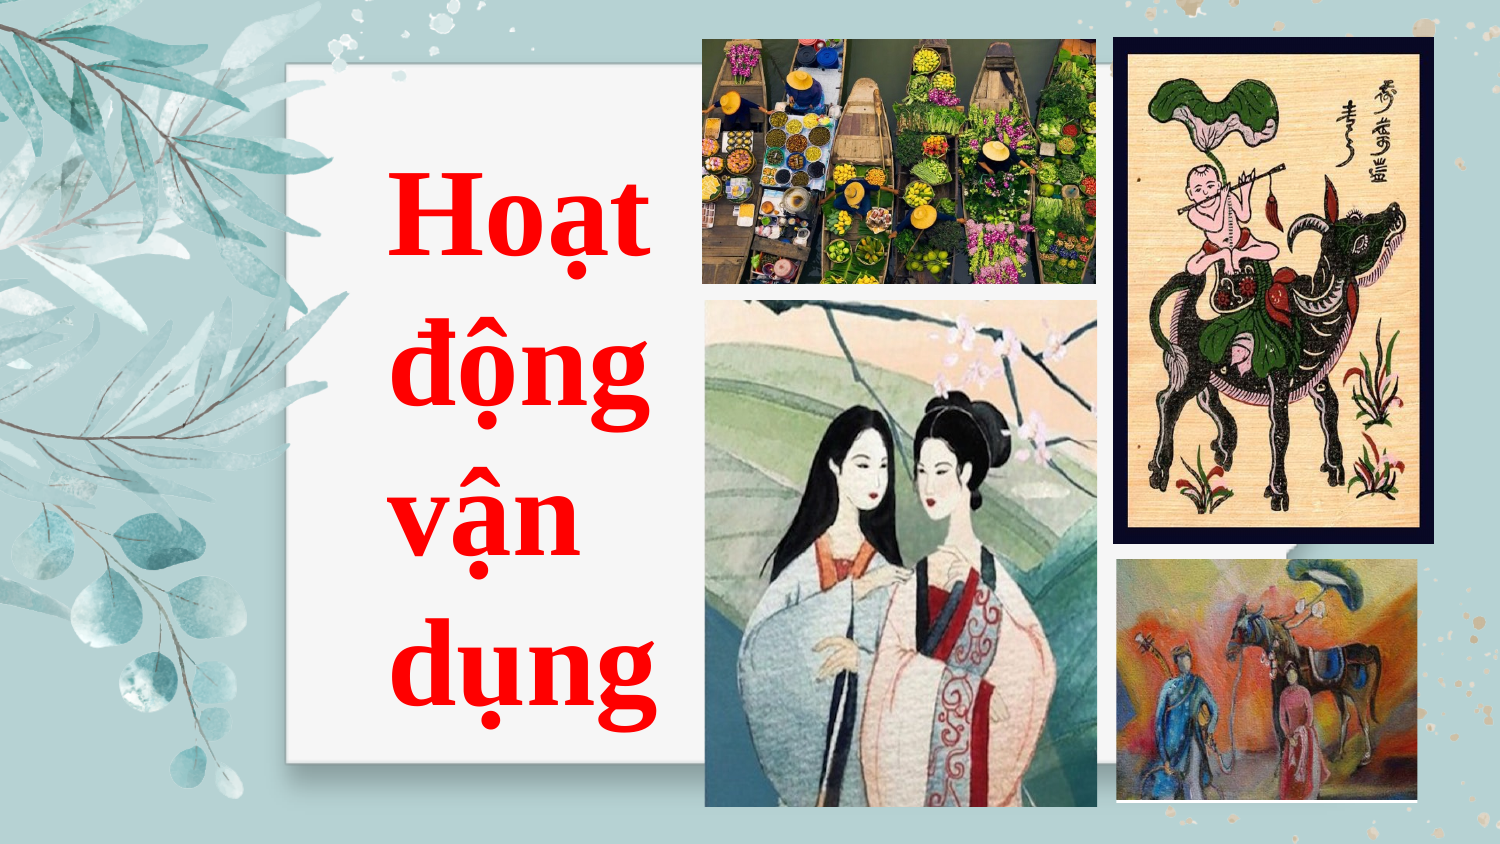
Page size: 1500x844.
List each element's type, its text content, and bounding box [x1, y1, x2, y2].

title Hoạt động vận dụng [372, 115, 845, 699]
picture [0, 0, 1500, 844]
